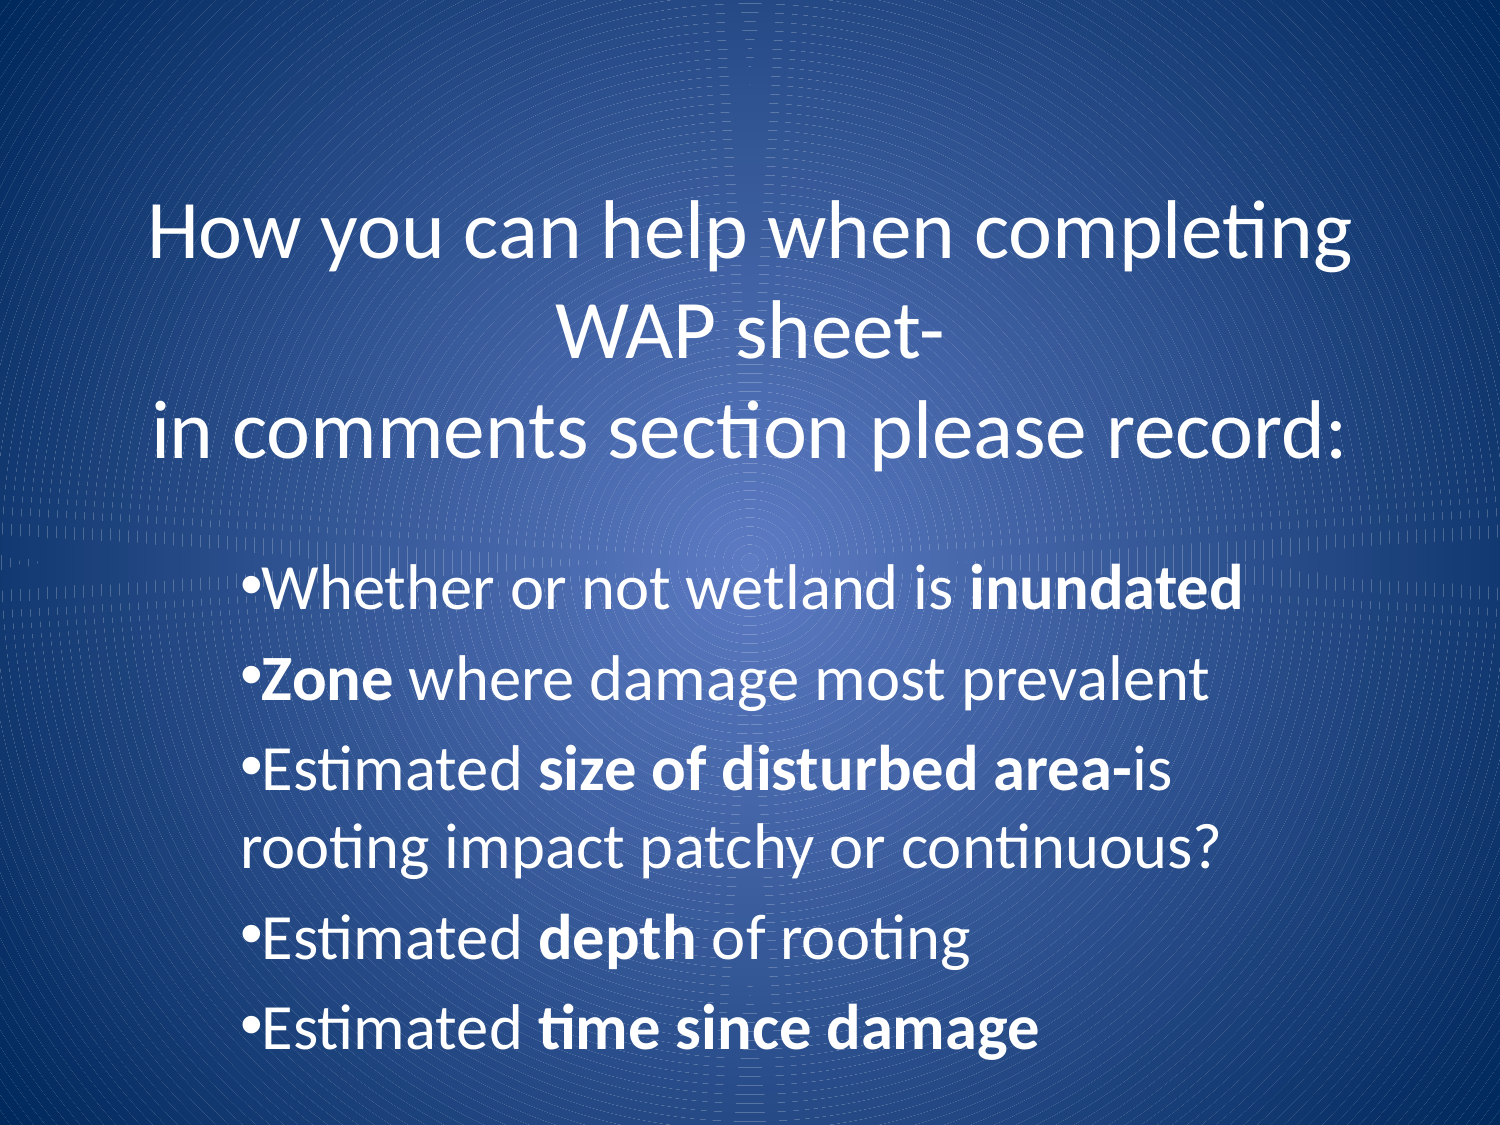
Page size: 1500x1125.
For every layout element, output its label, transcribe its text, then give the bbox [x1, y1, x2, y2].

title How you can help when completing WAP sheet- in comments section please record: [112, 99, 1388, 550]
subtitle Whether or not wetland is inundated Zone where damage most prevalent Estimated size of disturbed area-is rooting impact patchy or continuous? Estimated depth of rooting Estimated time since damage [225, 537, 1275, 1075]
